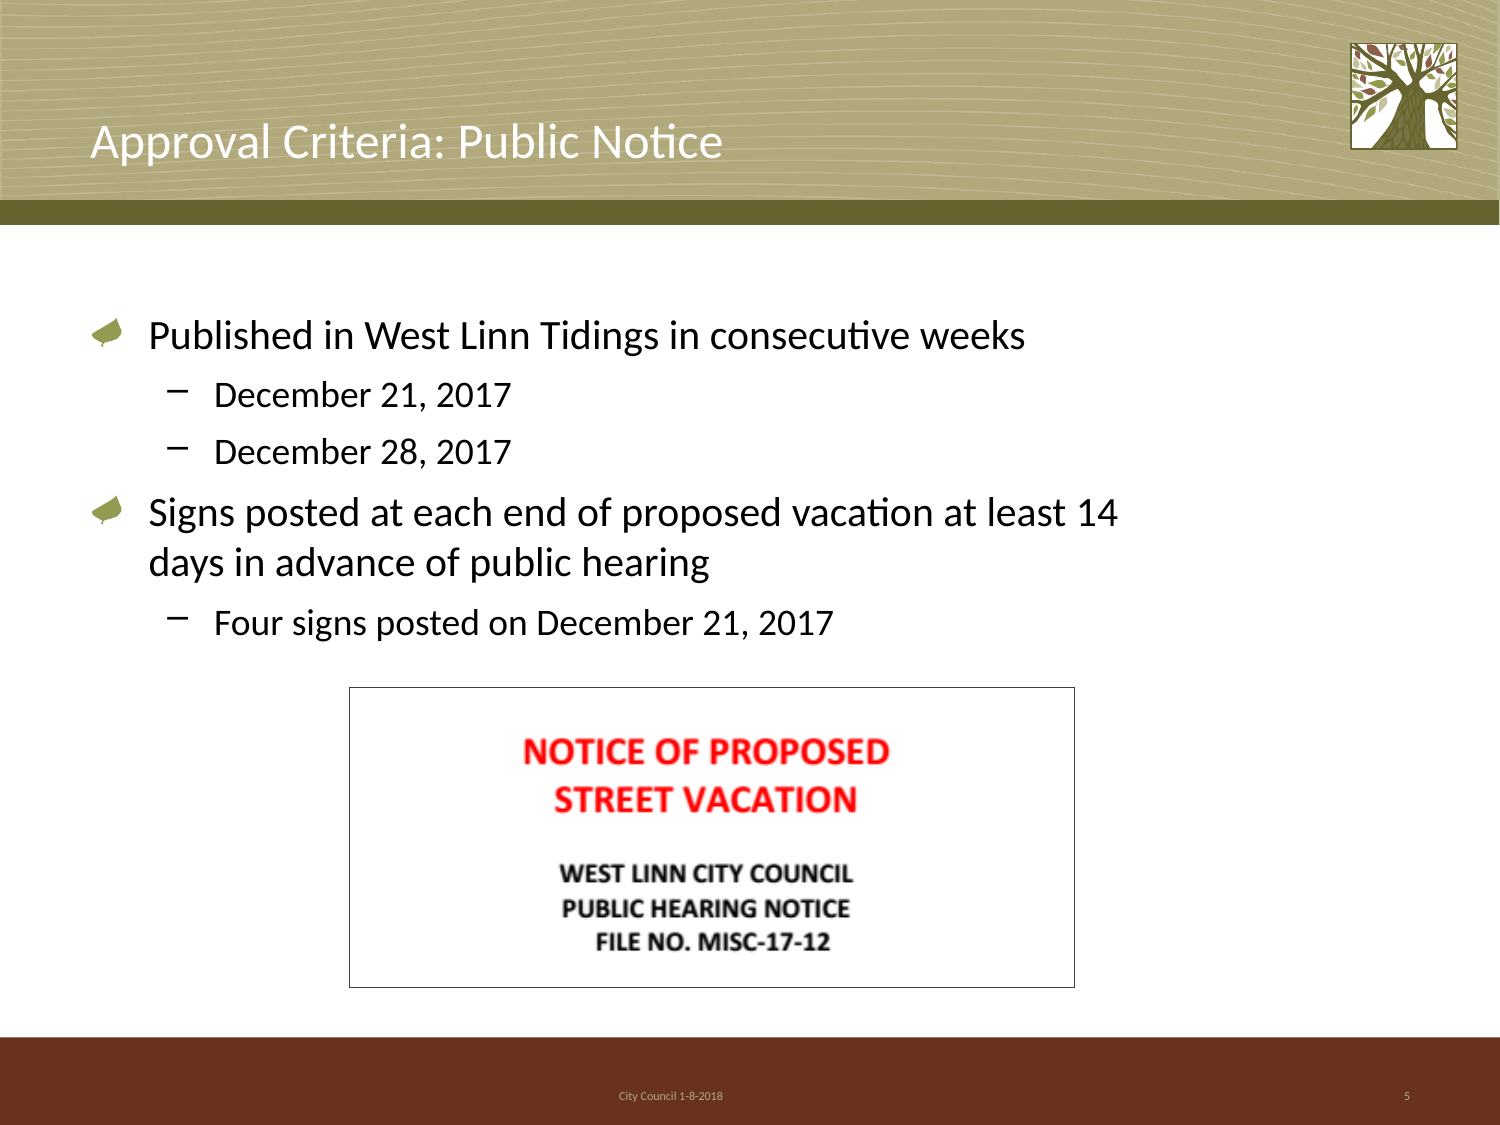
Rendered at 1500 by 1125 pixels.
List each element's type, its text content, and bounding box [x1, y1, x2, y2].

picture [349, 687, 1076, 988]
list Published in West Linn Tidings in consecutive weeks December 21, 2017 December 28, 2017 Signs posted at each end of proposed vacation at least 14 days in advance of public hearing Four signs posted on December 21, 2017 [76, 299, 1201, 1013]
picture [0, 0, 1500, 200]
title Approval Criteria: Public Notice [74, 44, 1426, 233]
